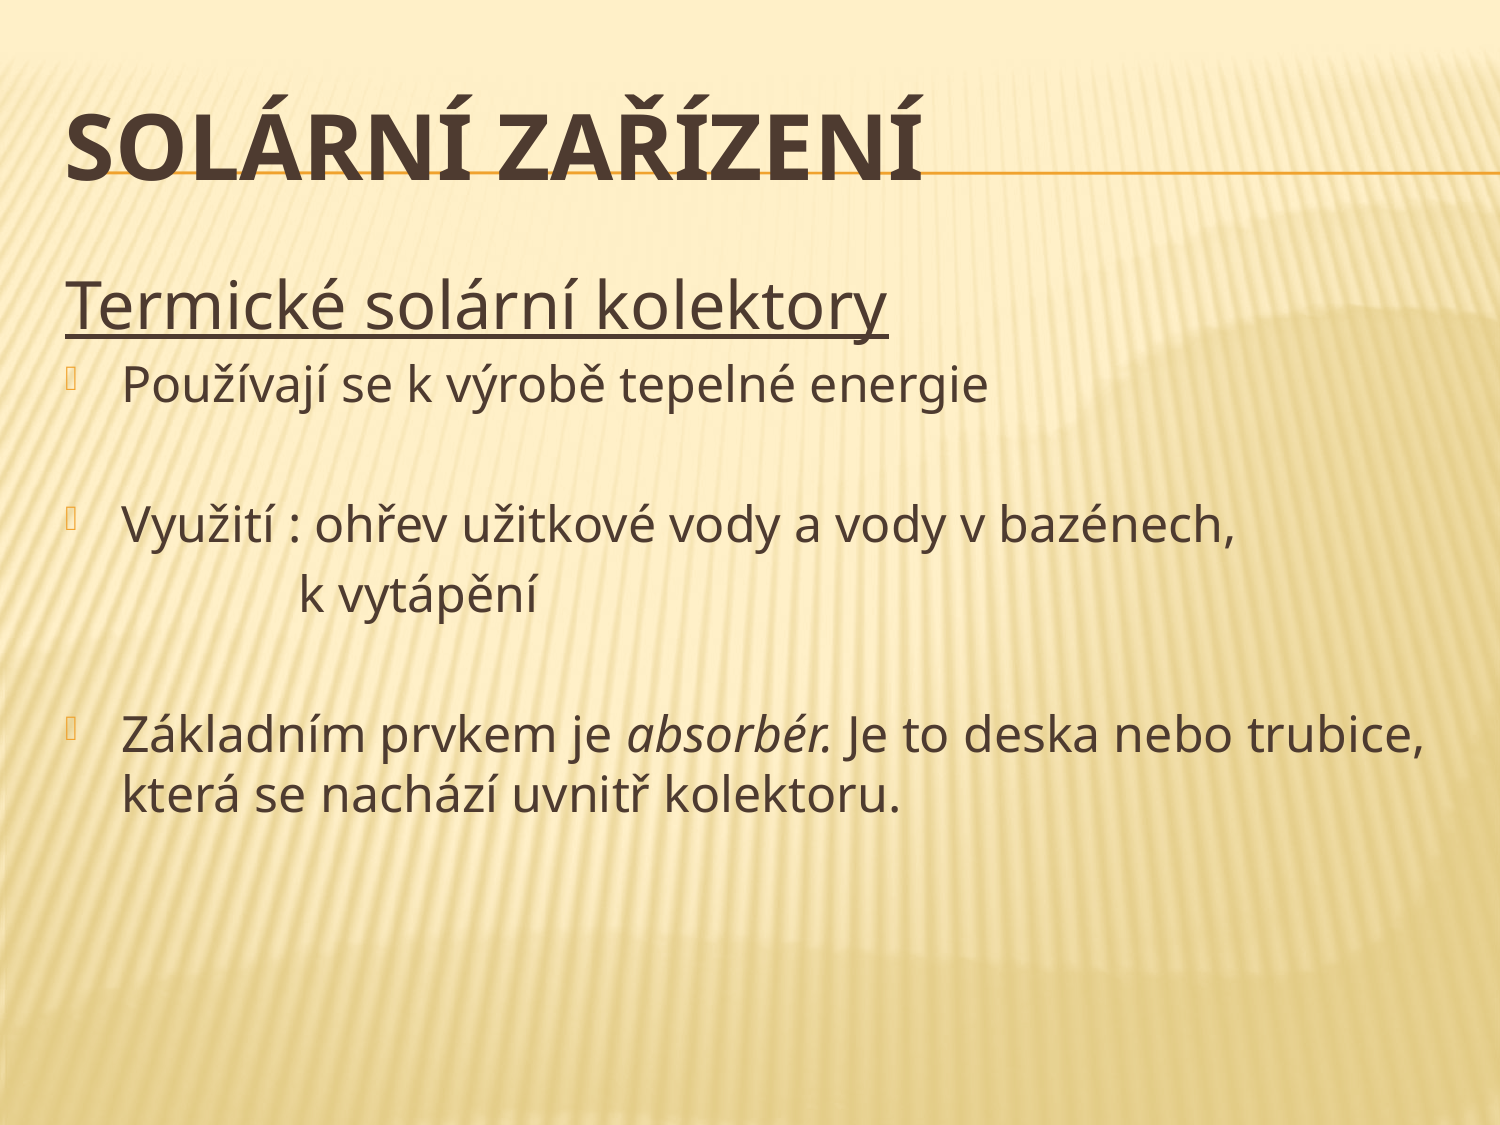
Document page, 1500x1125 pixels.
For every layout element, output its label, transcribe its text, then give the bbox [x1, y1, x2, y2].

list Termické solární kolektory Používají se k výrobě tepelné energie Využití : ohřev užitkové vody a vody v bazénech, k vytápění Základním prvkem je absorbér. Je to deska nebo trubice, která se nachází uvnitř kolektoru. [49, 254, 1476, 998]
title solární zařízení [50, 75, 1475, 213]
